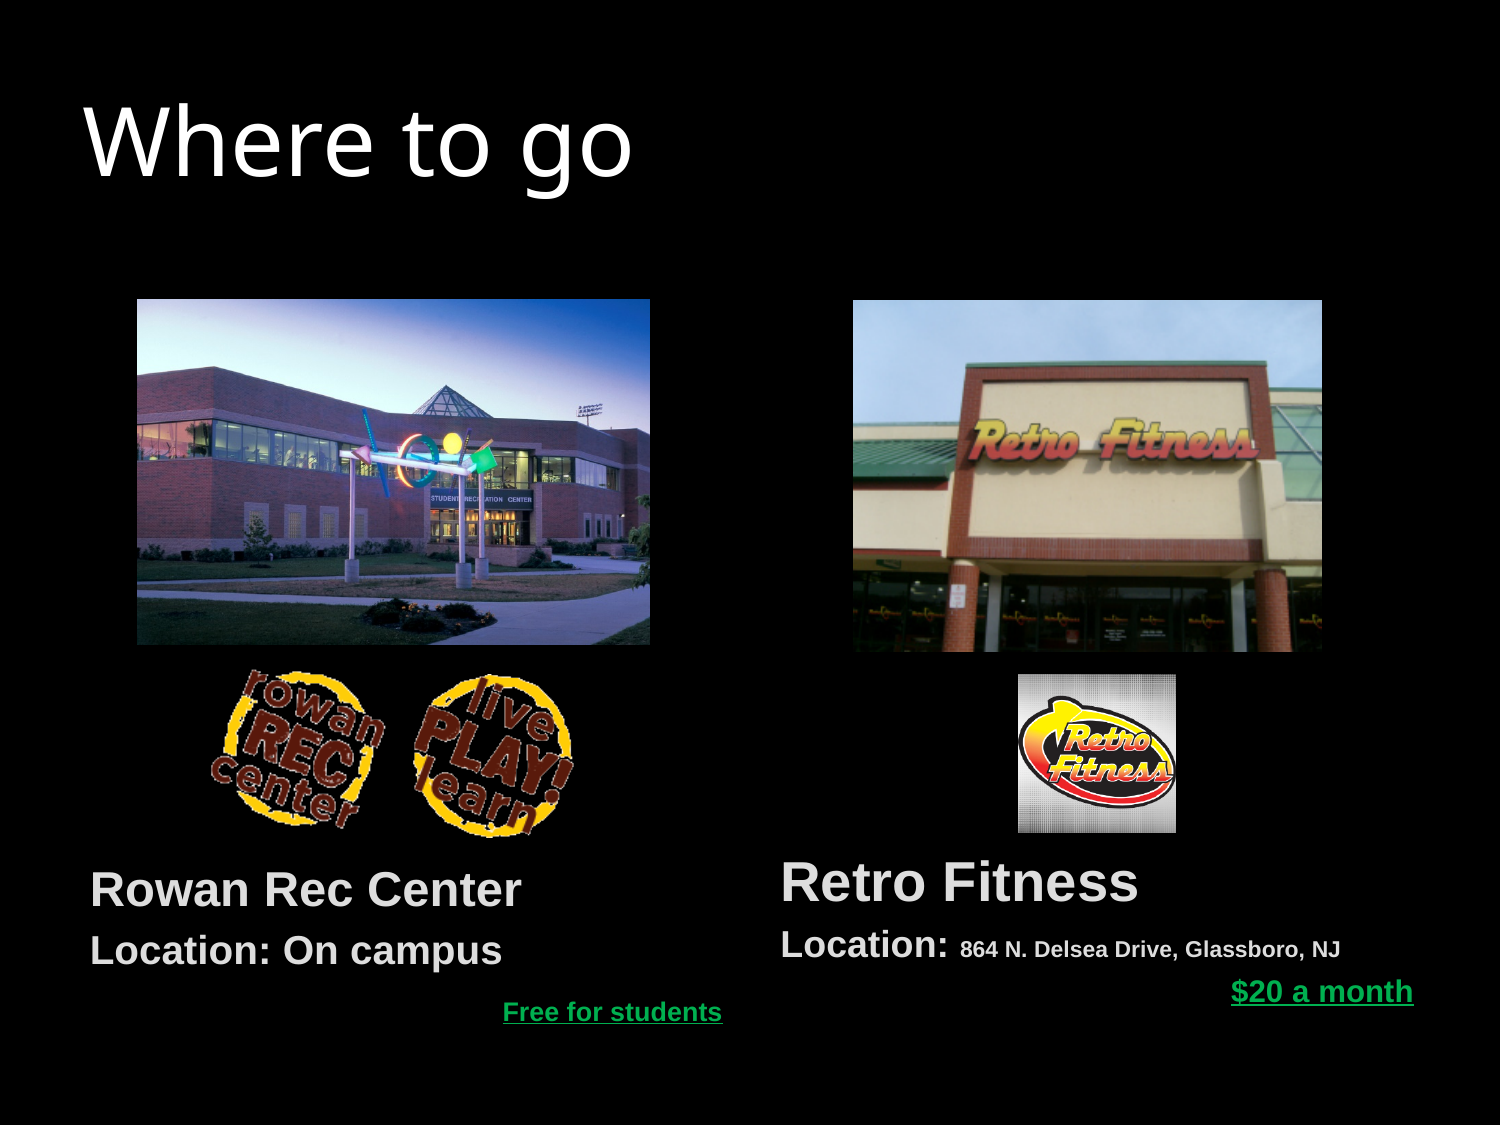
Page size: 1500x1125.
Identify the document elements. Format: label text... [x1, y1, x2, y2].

picture [852, 300, 1323, 653]
picture [412, 674, 576, 838]
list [149, 661, 451, 838]
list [137, 299, 650, 645]
list Retro Fitness Location: 864 N. Delsea Drive, Glassboro, NJ $20 a month [765, 837, 1429, 1025]
picture [1018, 674, 1176, 833]
title Where to go [75, 44, 1425, 233]
list Rowan Rec Center Location: On campus Free for students [75, 849, 738, 1038]
